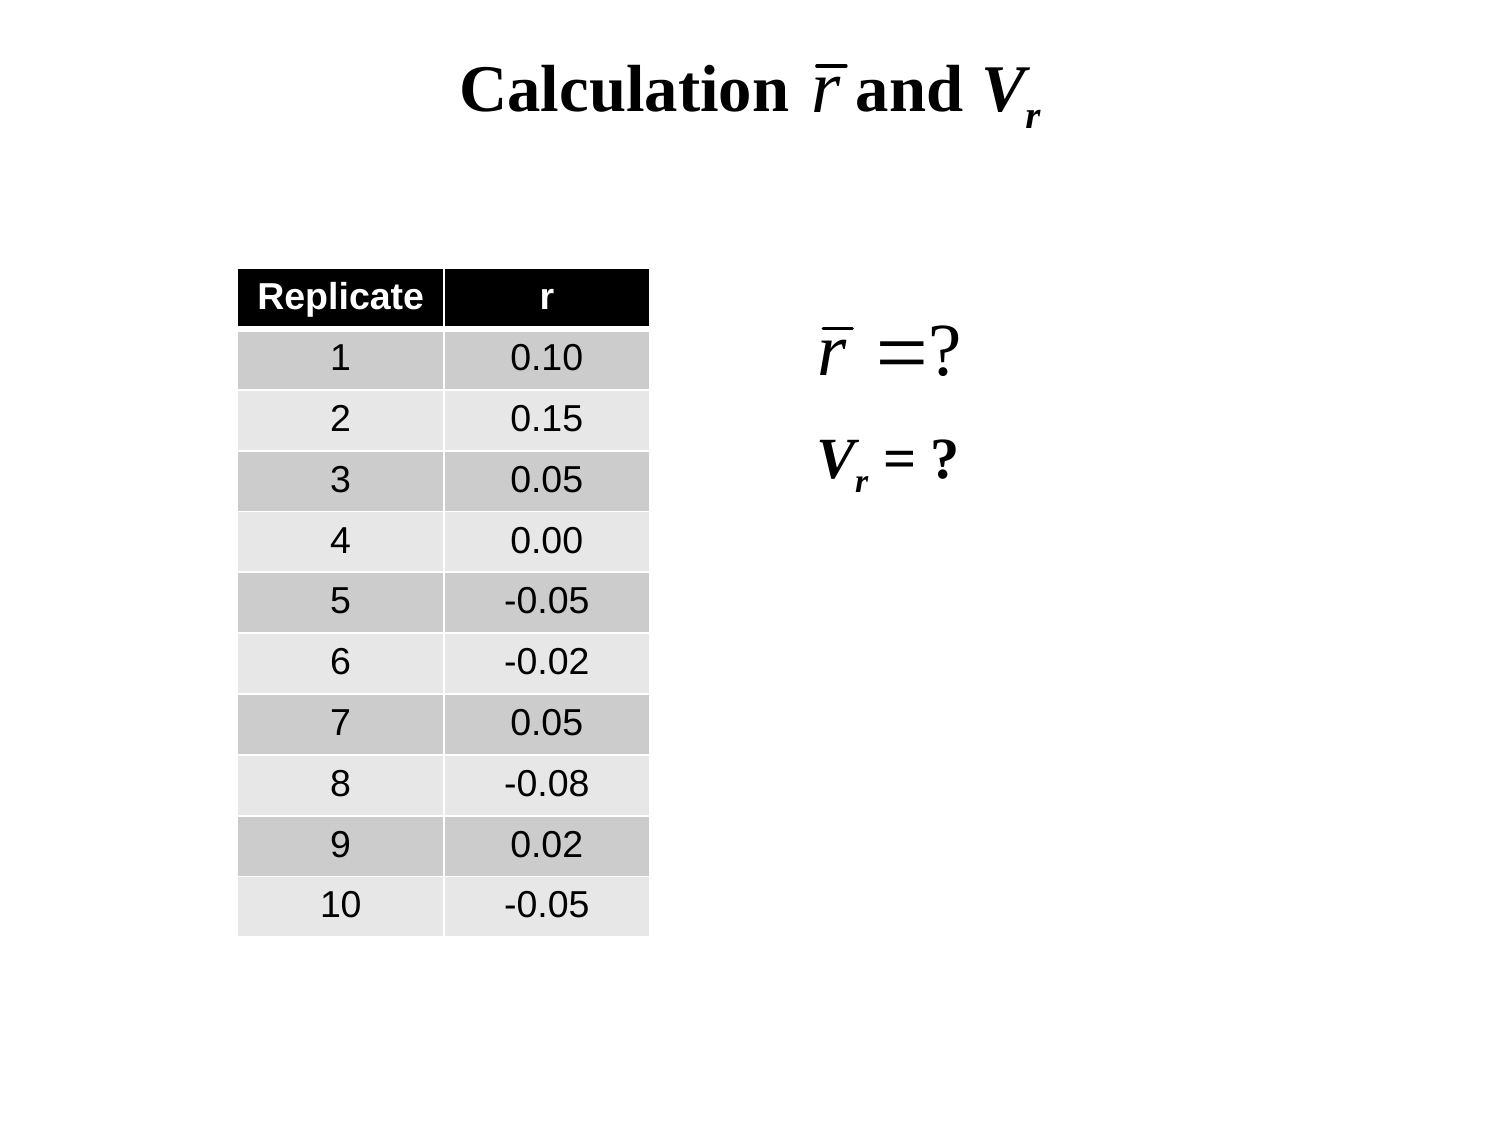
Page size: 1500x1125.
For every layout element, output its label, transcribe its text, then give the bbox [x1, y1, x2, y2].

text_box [799, 49, 863, 126]
table_header Replicate [238, 269, 443, 326]
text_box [805, 305, 976, 394]
text_box Vr = ? [801, 412, 975, 507]
table_cell 2 [238, 391, 443, 450]
table_cell -0.05 [445, 573, 649, 632]
table_cell 0.05 [445, 695, 649, 754]
text_box Calculation and Vr [0, 37, 1500, 144]
table_cell 5 [238, 573, 443, 632]
table_cell 9 [238, 817, 443, 876]
table_cell 0.02 [445, 817, 649, 876]
table_cell 0.05 [445, 452, 649, 511]
table_cell -0.05 [445, 877, 649, 936]
table_cell 10 [238, 877, 443, 936]
table_cell 4 [238, 512, 443, 571]
table_cell 3 [238, 452, 443, 511]
table_header r [445, 269, 649, 326]
table_cell 0.00 [445, 512, 649, 571]
table_cell 0.10 [445, 332, 649, 389]
table_cell 8 [238, 756, 443, 815]
table_cell -0.02 [445, 634, 649, 693]
table_cell 7 [238, 695, 443, 754]
table_cell 6 [238, 634, 443, 693]
table_cell 0.15 [445, 391, 649, 450]
table_cell 1 [238, 332, 443, 389]
table_cell -0.08 [445, 756, 649, 815]
